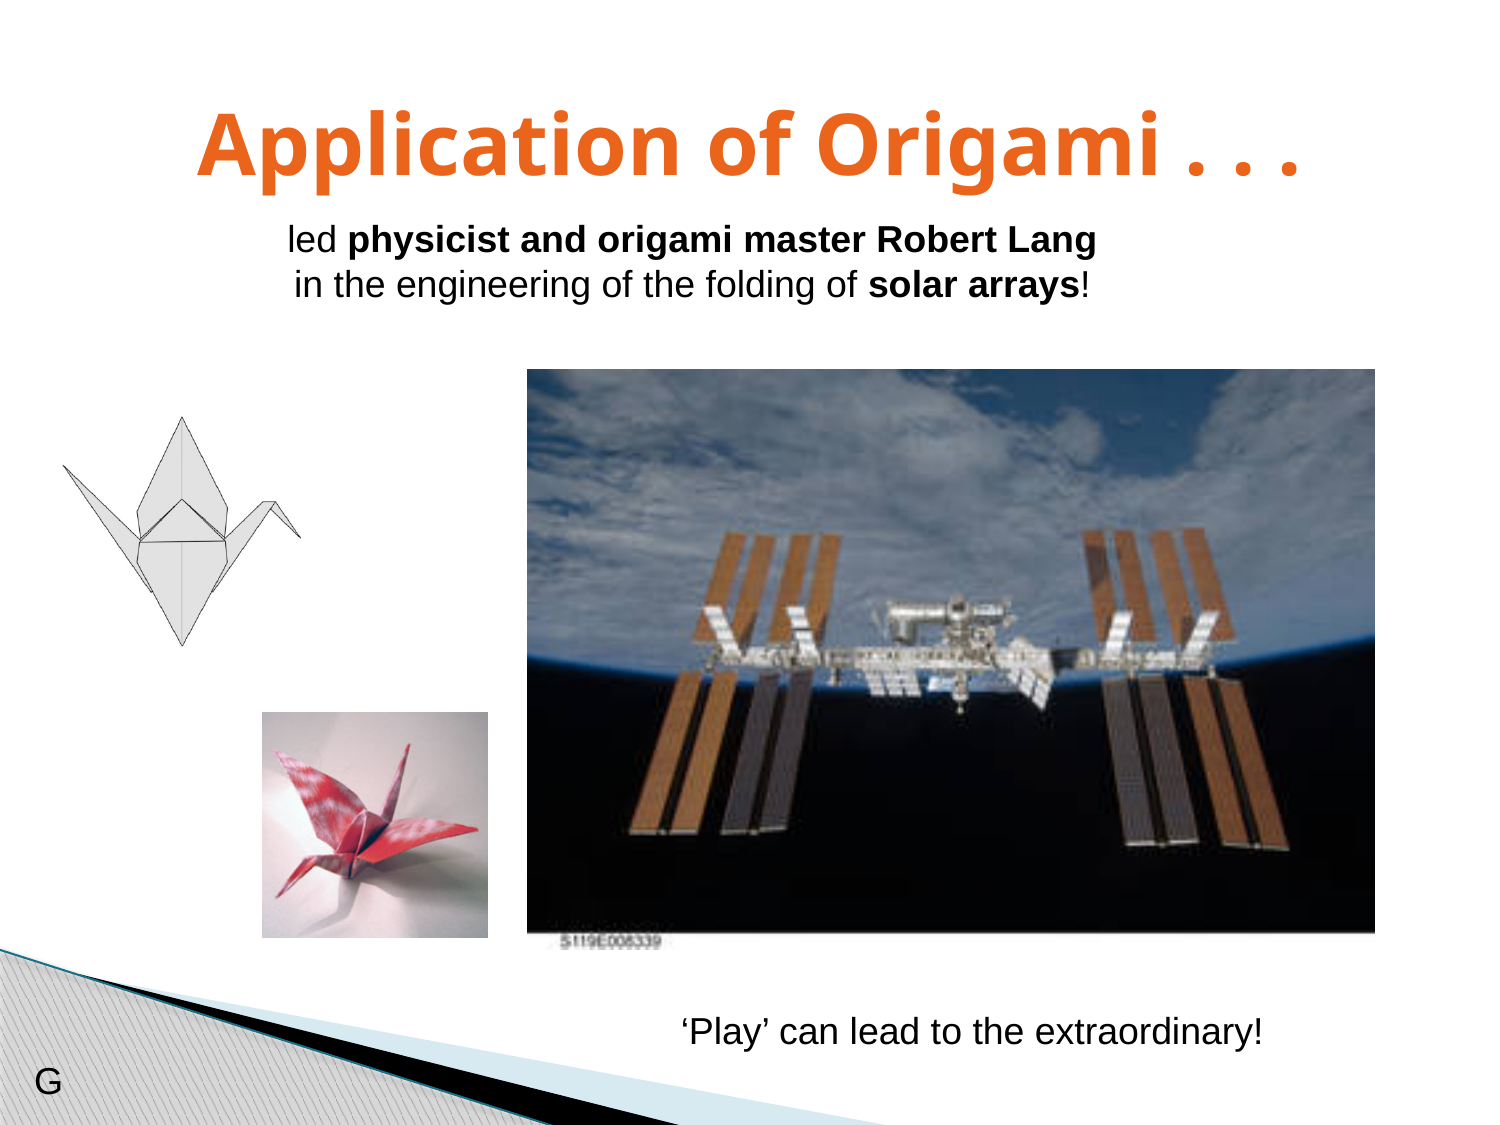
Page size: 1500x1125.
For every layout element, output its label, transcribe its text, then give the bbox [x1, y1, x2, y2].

text_box ‘Play’ can lead to the extraordinary! [666, 999, 1280, 1060]
text_box G [19, 1049, 79, 1110]
picture [49, 399, 313, 663]
text_box led physicist and origami master Robert Lang in the engineering of the folding of solar arrays! [261, 207, 1124, 313]
picture [526, 369, 1376, 951]
title Application of Origami . . . [75, 45, 1425, 238]
picture [262, 712, 488, 938]
